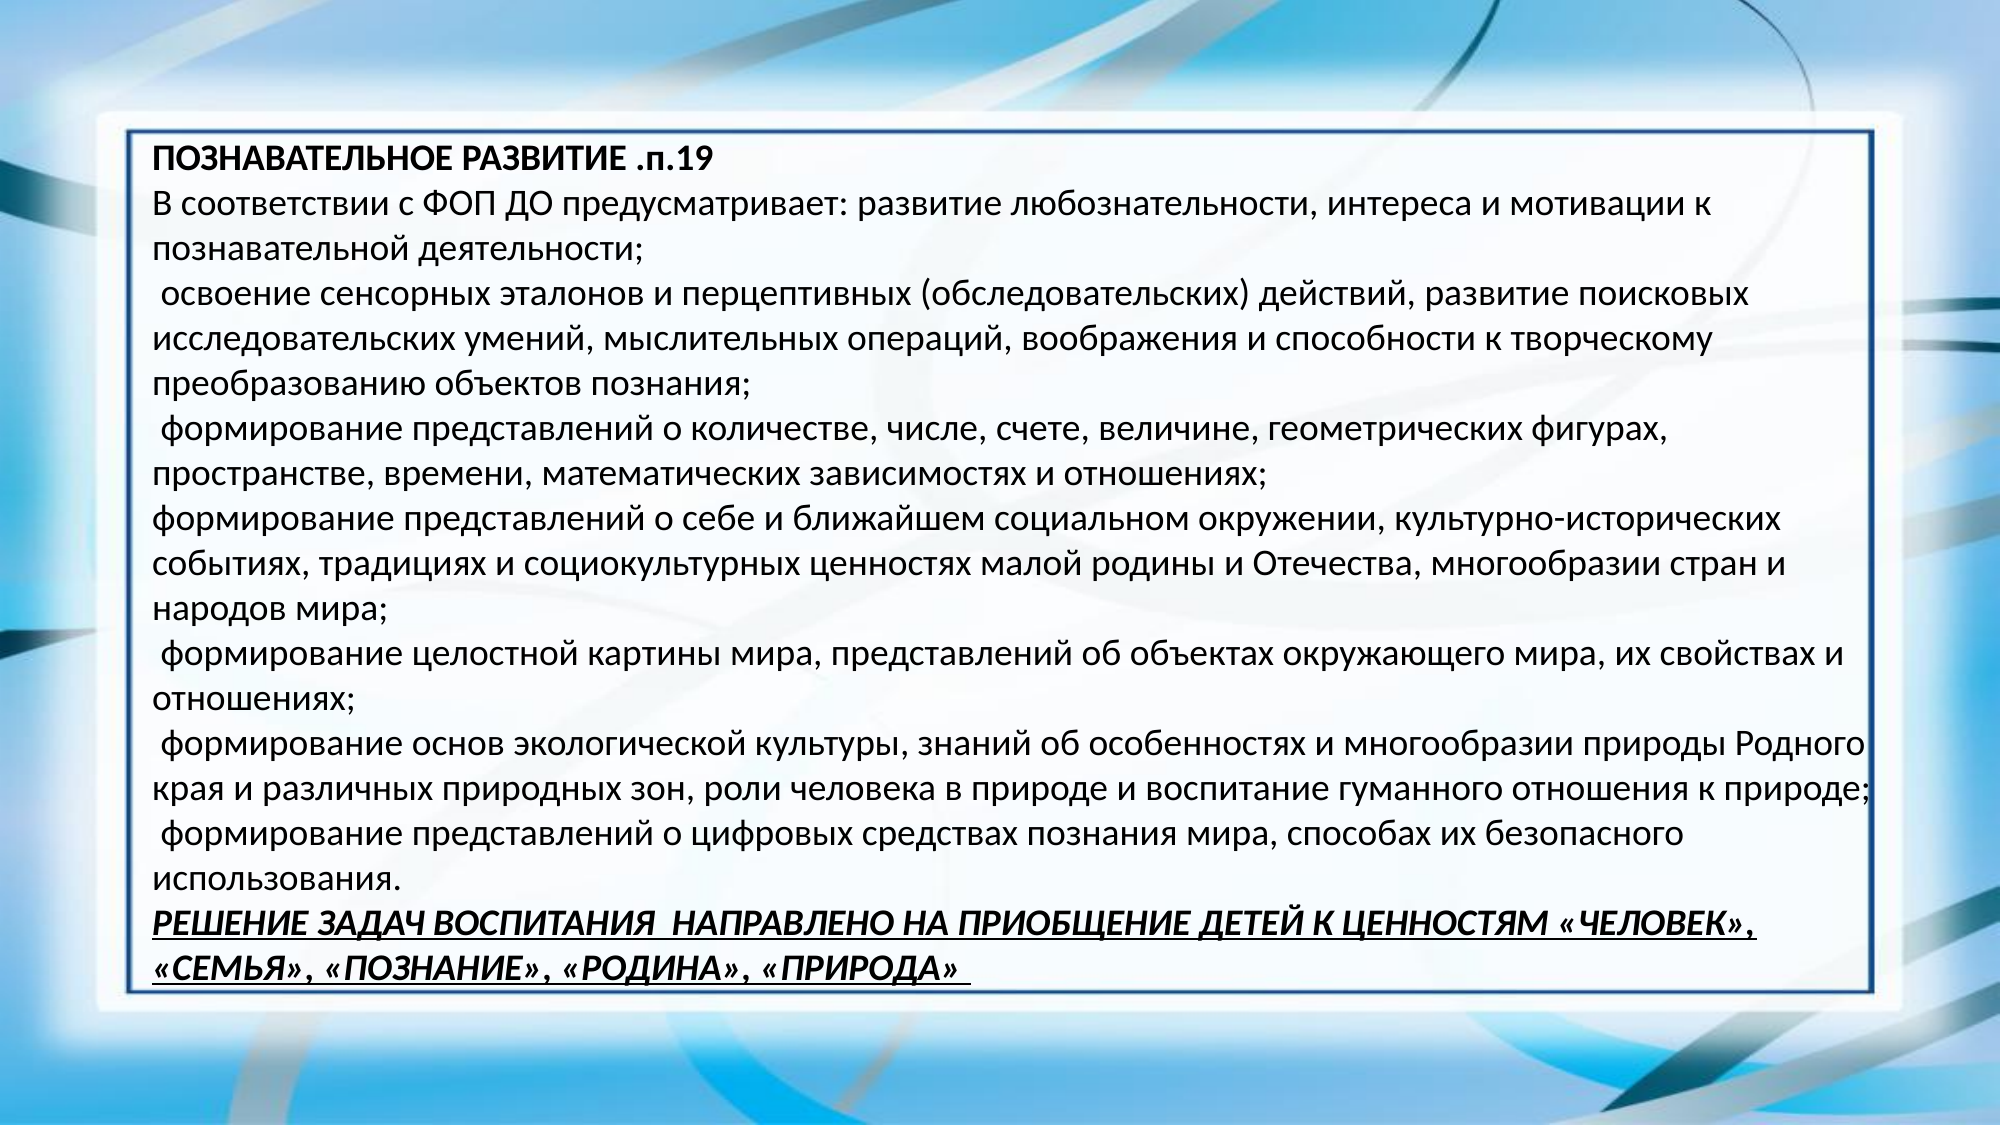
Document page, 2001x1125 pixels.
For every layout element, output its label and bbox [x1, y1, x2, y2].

list [0, 0, 2000, 1125]
